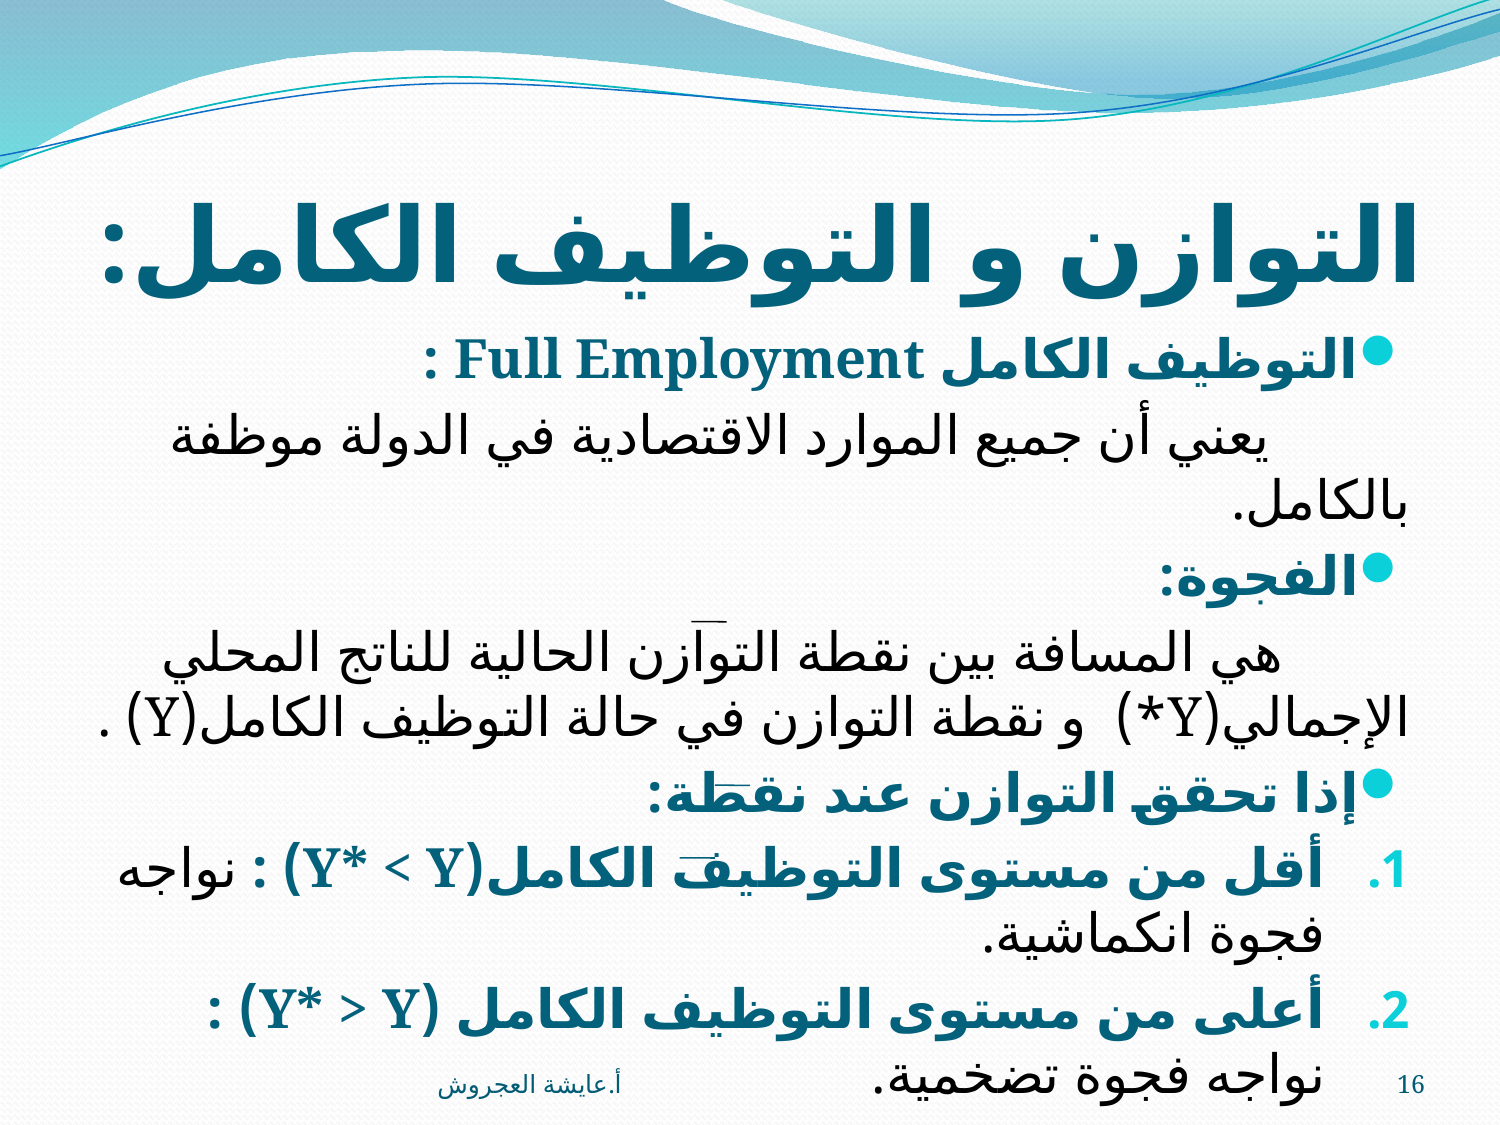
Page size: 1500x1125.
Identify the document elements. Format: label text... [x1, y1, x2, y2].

title التوازن و التوظيف الكامل: [75, 115, 1425, 303]
slide_number 16 [1299, 1042, 1425, 1103]
footer أ.عايشة العجروش [437, 1042, 988, 1103]
list التوظيف الكامل Full Employment : يعني أن جميع الموارد الاقتصادية في الدولة موظفة بالكامل. الفجوة: هي المسافة بين نقطة التوازن الحالية للناتج المحلي الإجمالي(Y*) و نقطة التوازن في حالة التوظيف الكامل(Y) . إذا تحقق التوازن عند نقطة: أقل من مستوى التوظيف الكامل(Y* < Y) : نواجه فجوة انكماشية. أعلى من مستوى التوظيف الكامل (Y* > Y) : نواجه فجوة تضخمية. [75, 317, 1425, 1038]
